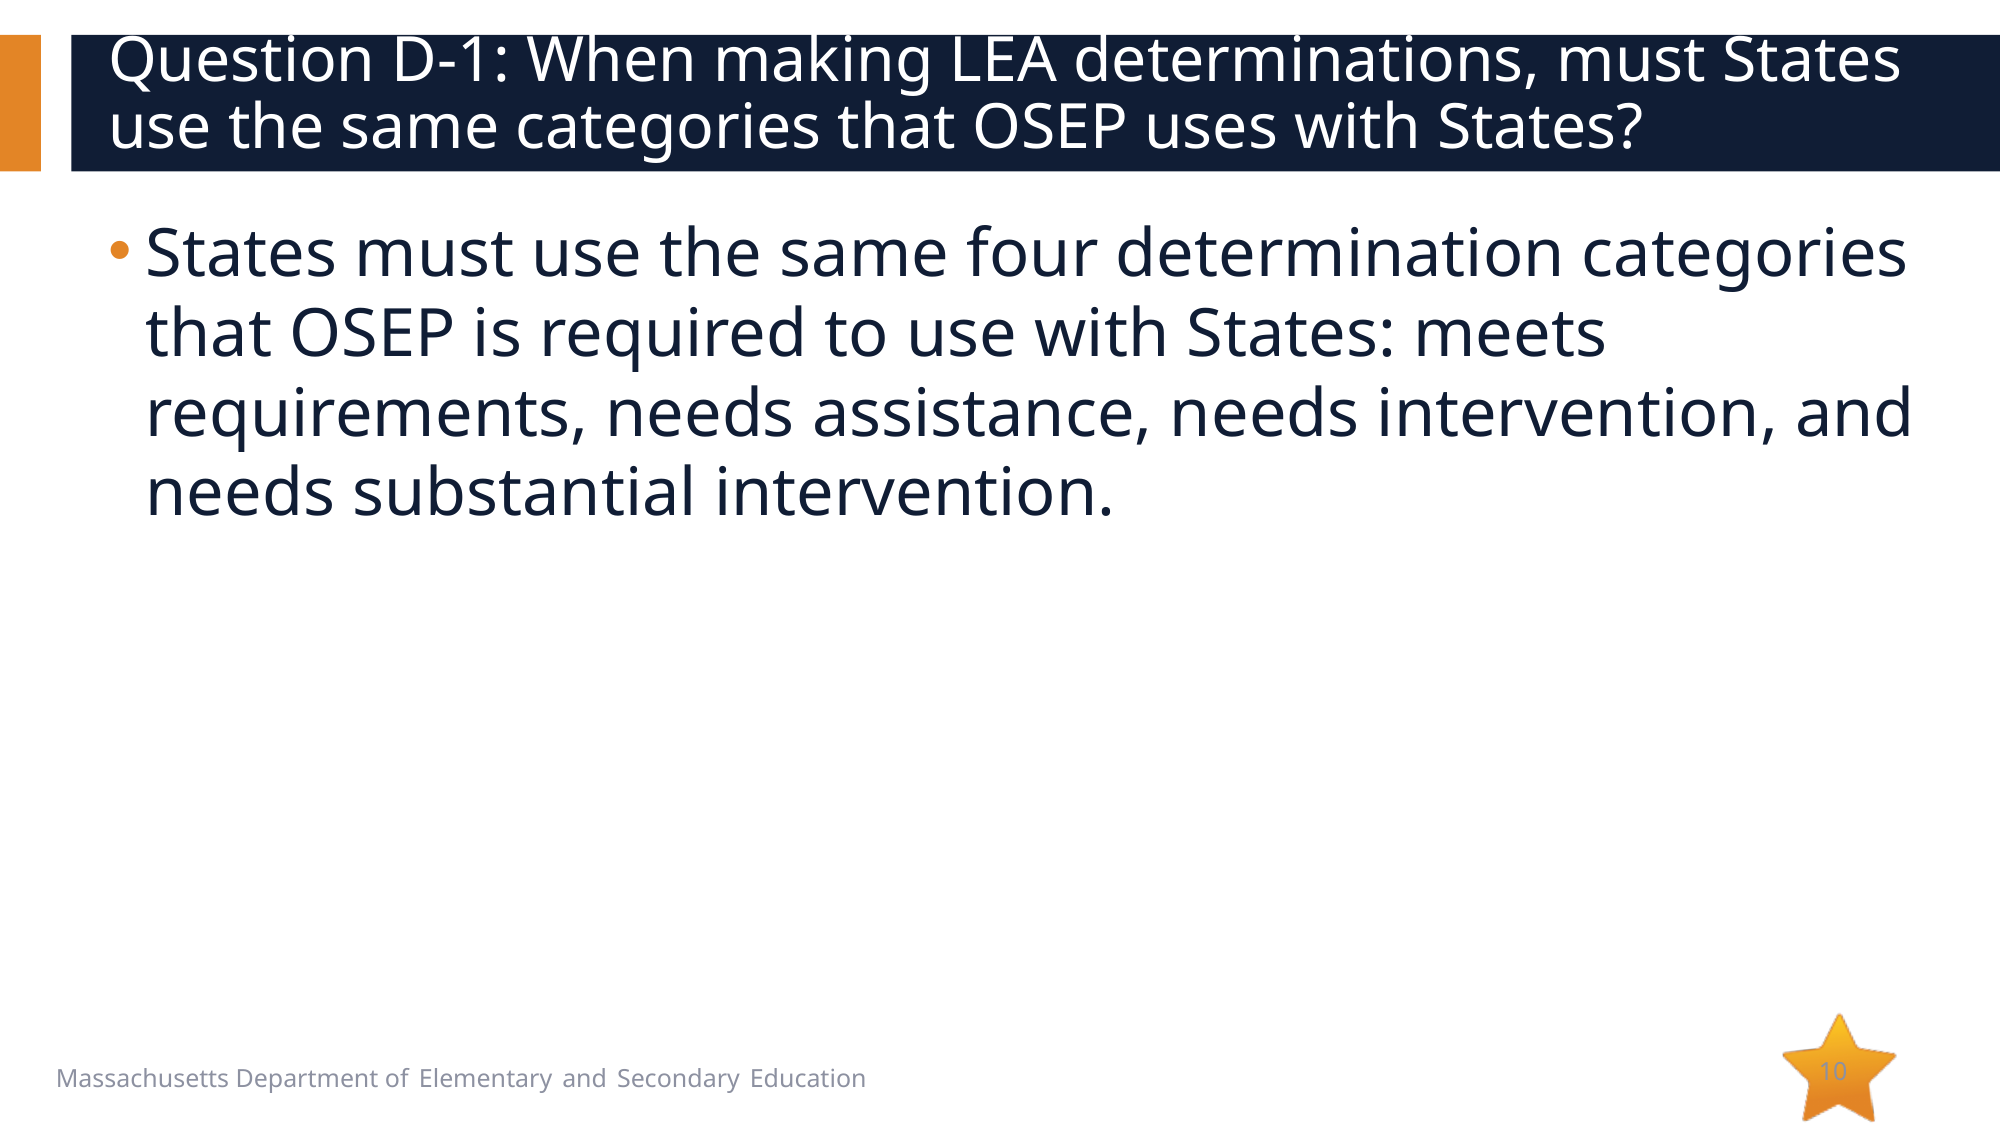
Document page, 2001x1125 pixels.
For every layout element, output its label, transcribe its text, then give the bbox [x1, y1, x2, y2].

title Question D-1: When making LEA determinations, must States use the same categories that OSEP uses with States? [93, 47, 1959, 201]
list States must use the same four determination categories that OSEP is required to use with States: meets requirements, needs assistance, needs intervention, and needs substantial intervention. [93, 201, 1959, 1031]
slide_number 10 [1412, 1042, 1863, 1103]
picture [1775, 1031, 1909, 1125]
